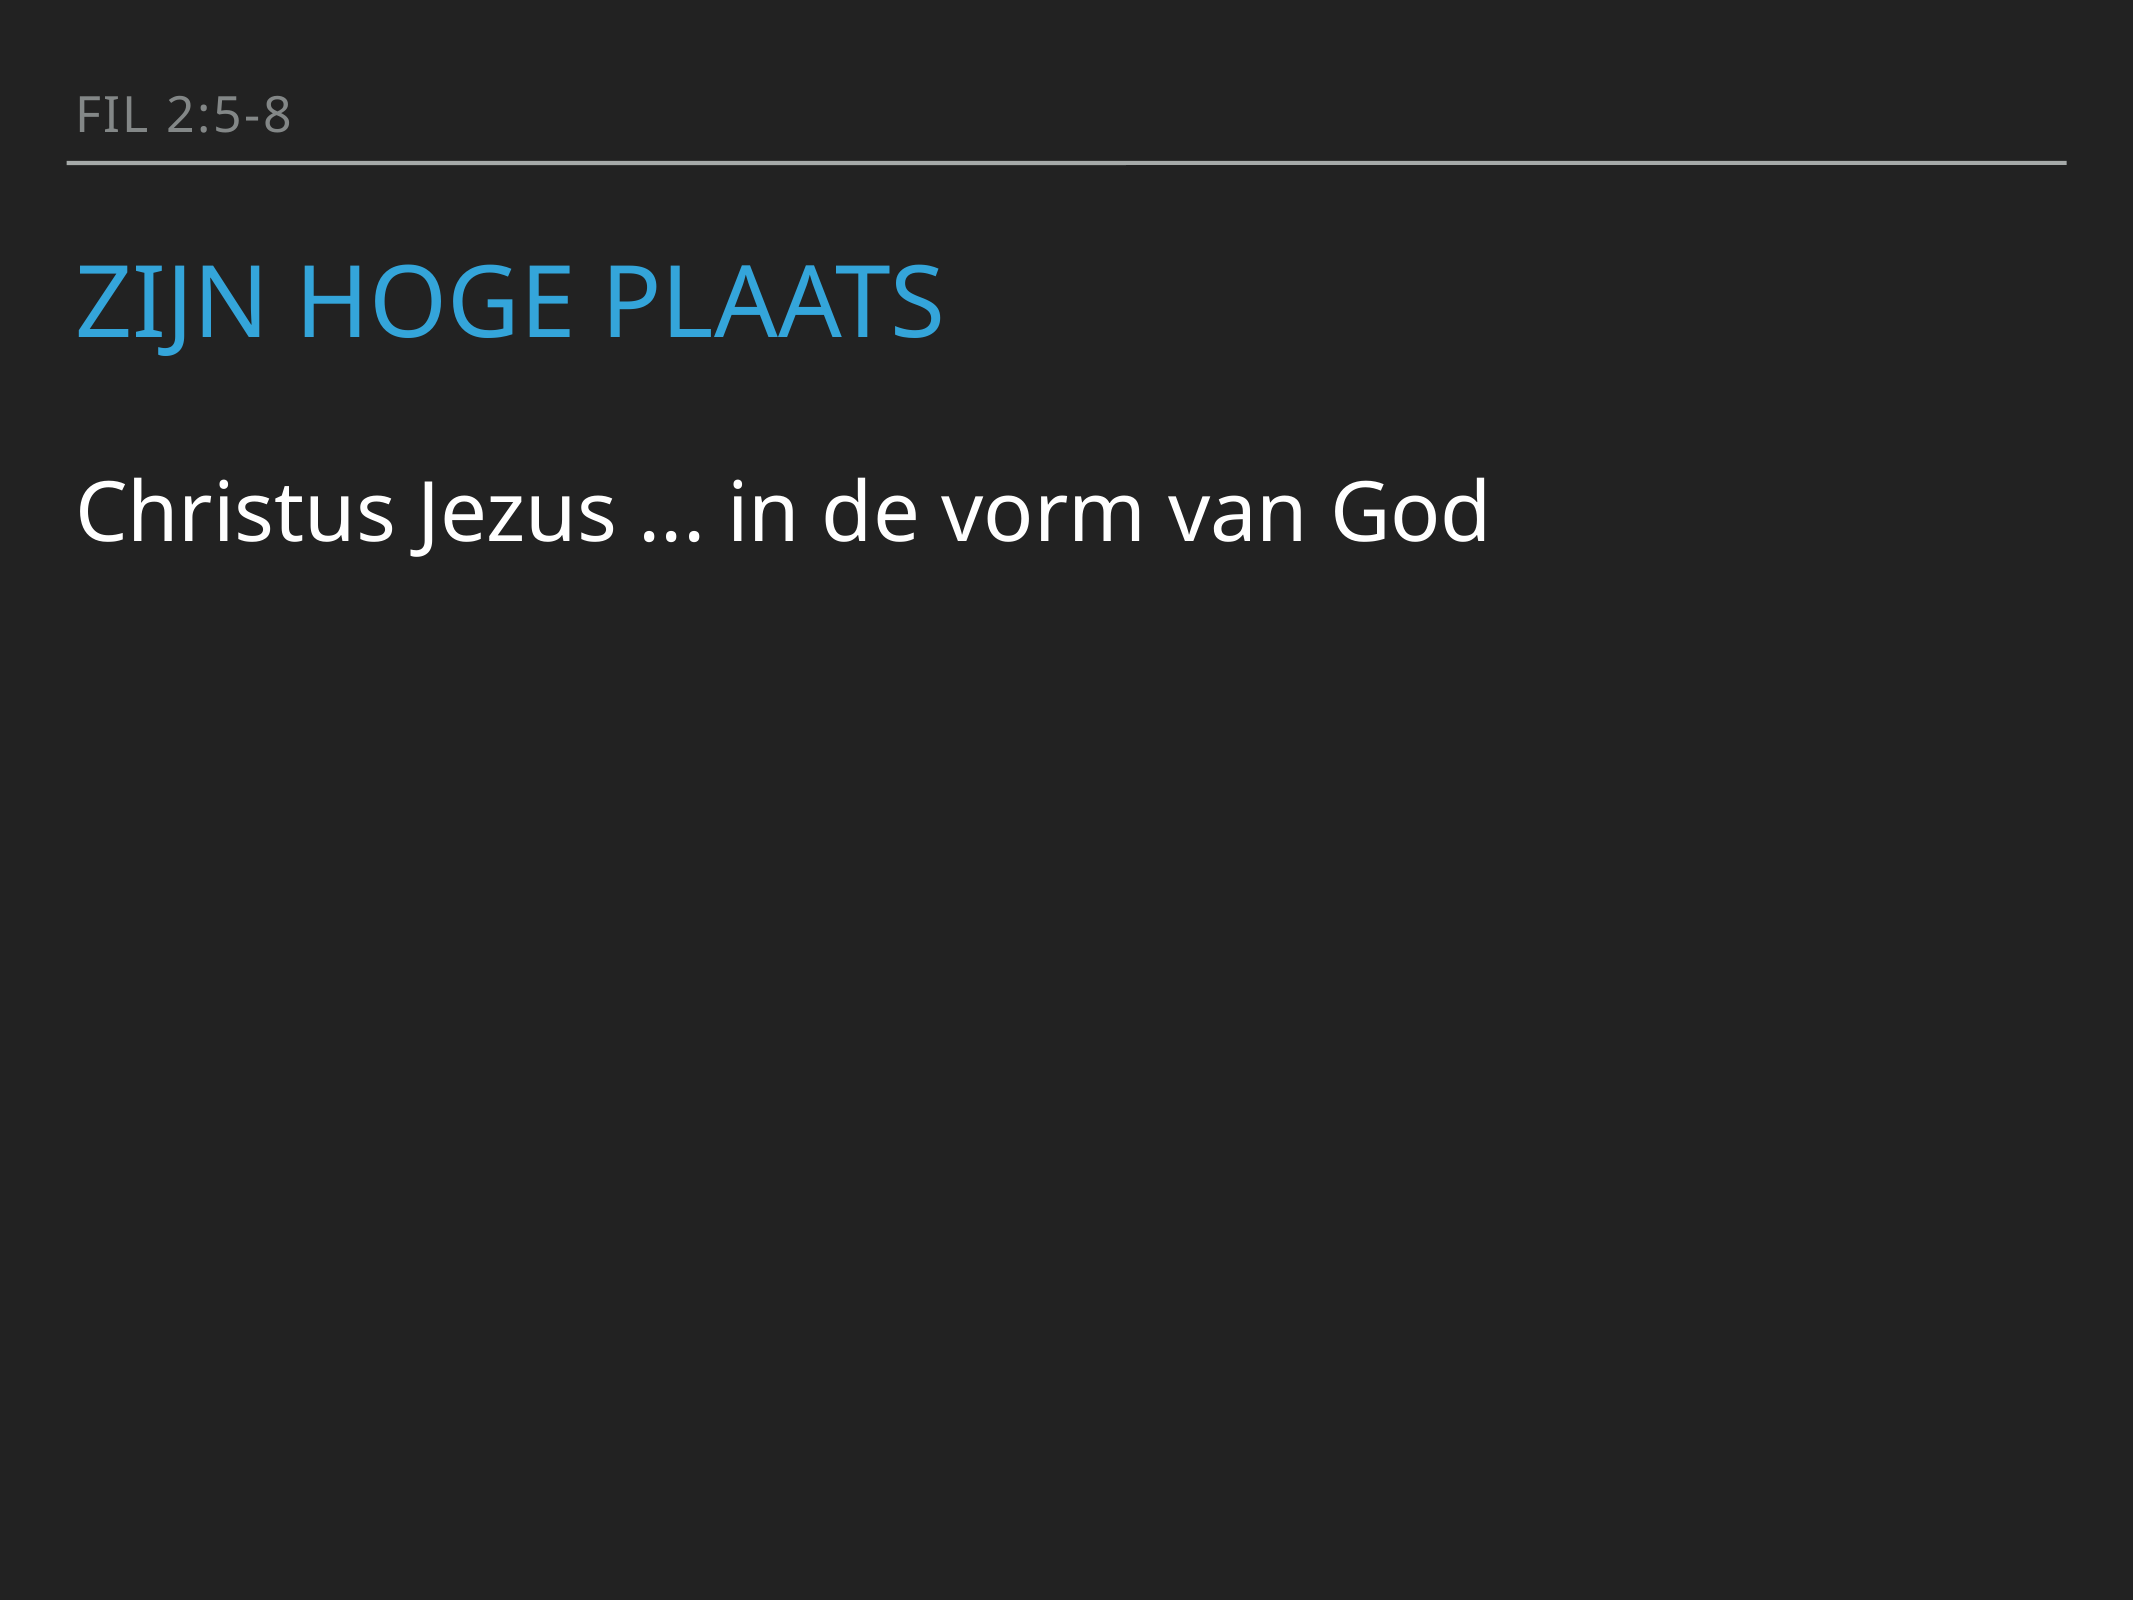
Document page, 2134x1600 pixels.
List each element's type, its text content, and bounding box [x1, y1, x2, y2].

title Zijn hoge plaats [66, 251, 2068, 372]
list Fil 2:5-8 [66, 74, 1901, 151]
list Christus Jezus ... in de vorm van God [66, 449, 2068, 1453]
